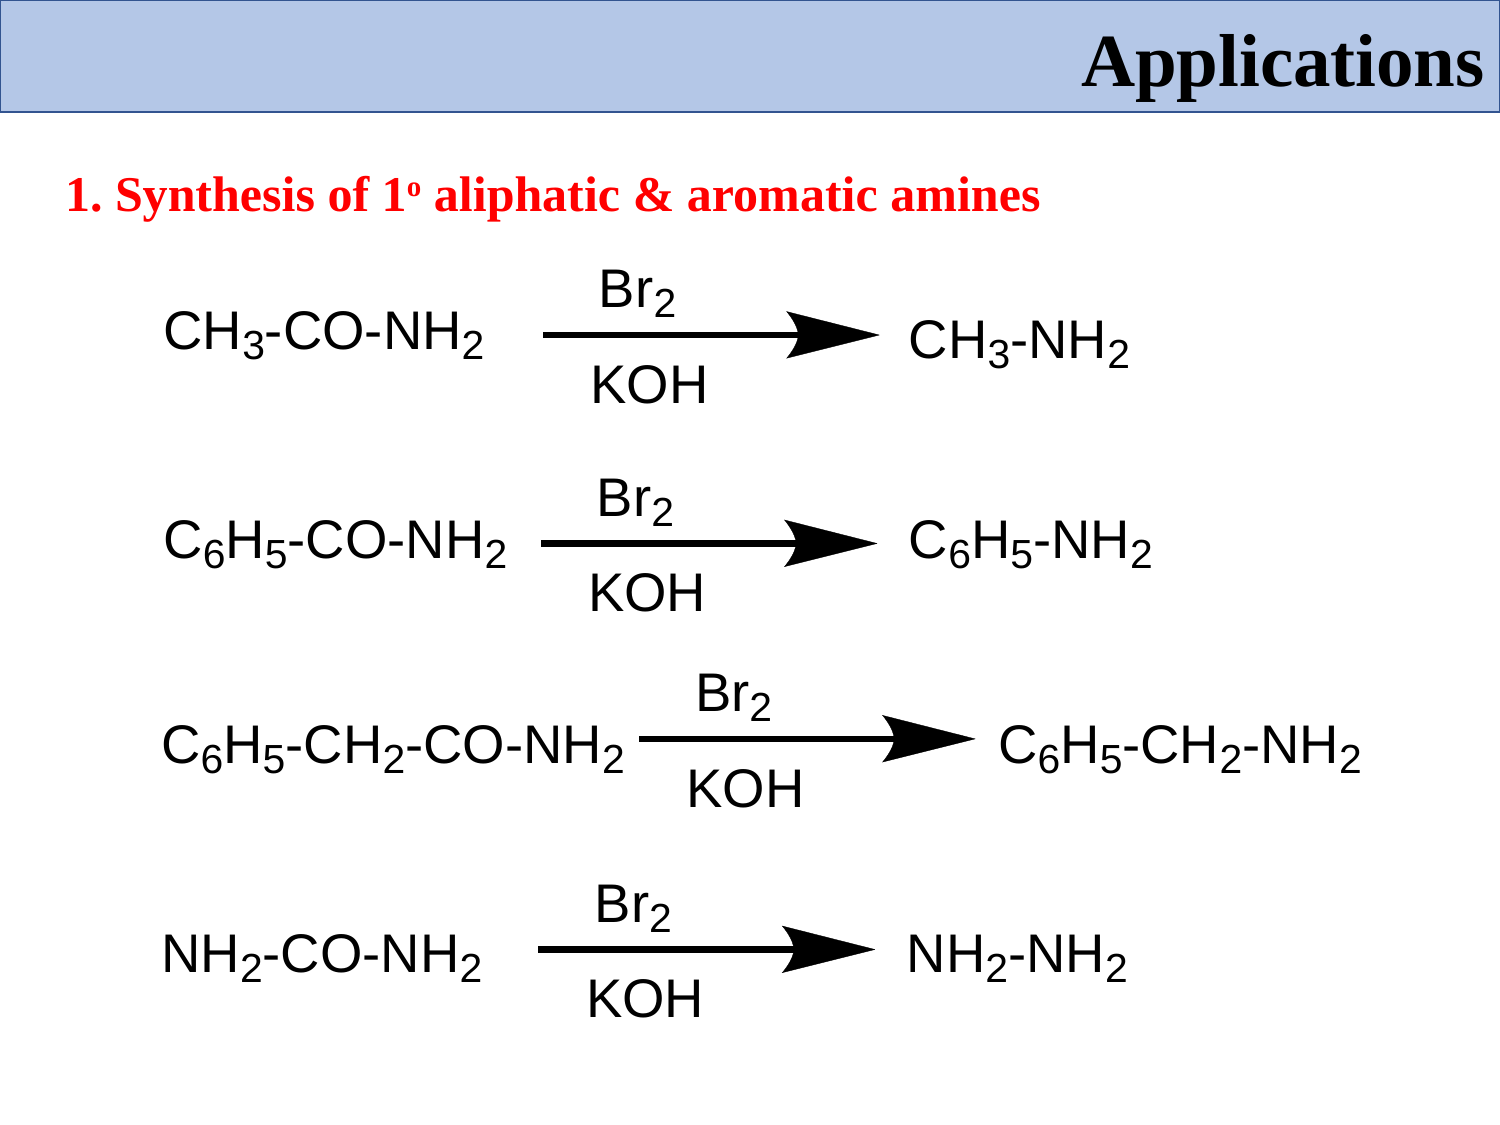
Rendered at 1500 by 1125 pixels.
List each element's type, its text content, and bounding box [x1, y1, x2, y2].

text_box Applications [0, 0, 1500, 113]
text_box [157, 265, 1382, 1061]
text_box 1. Synthesis of 1o aliphatic & aromatic amines [50, 124, 1056, 230]
